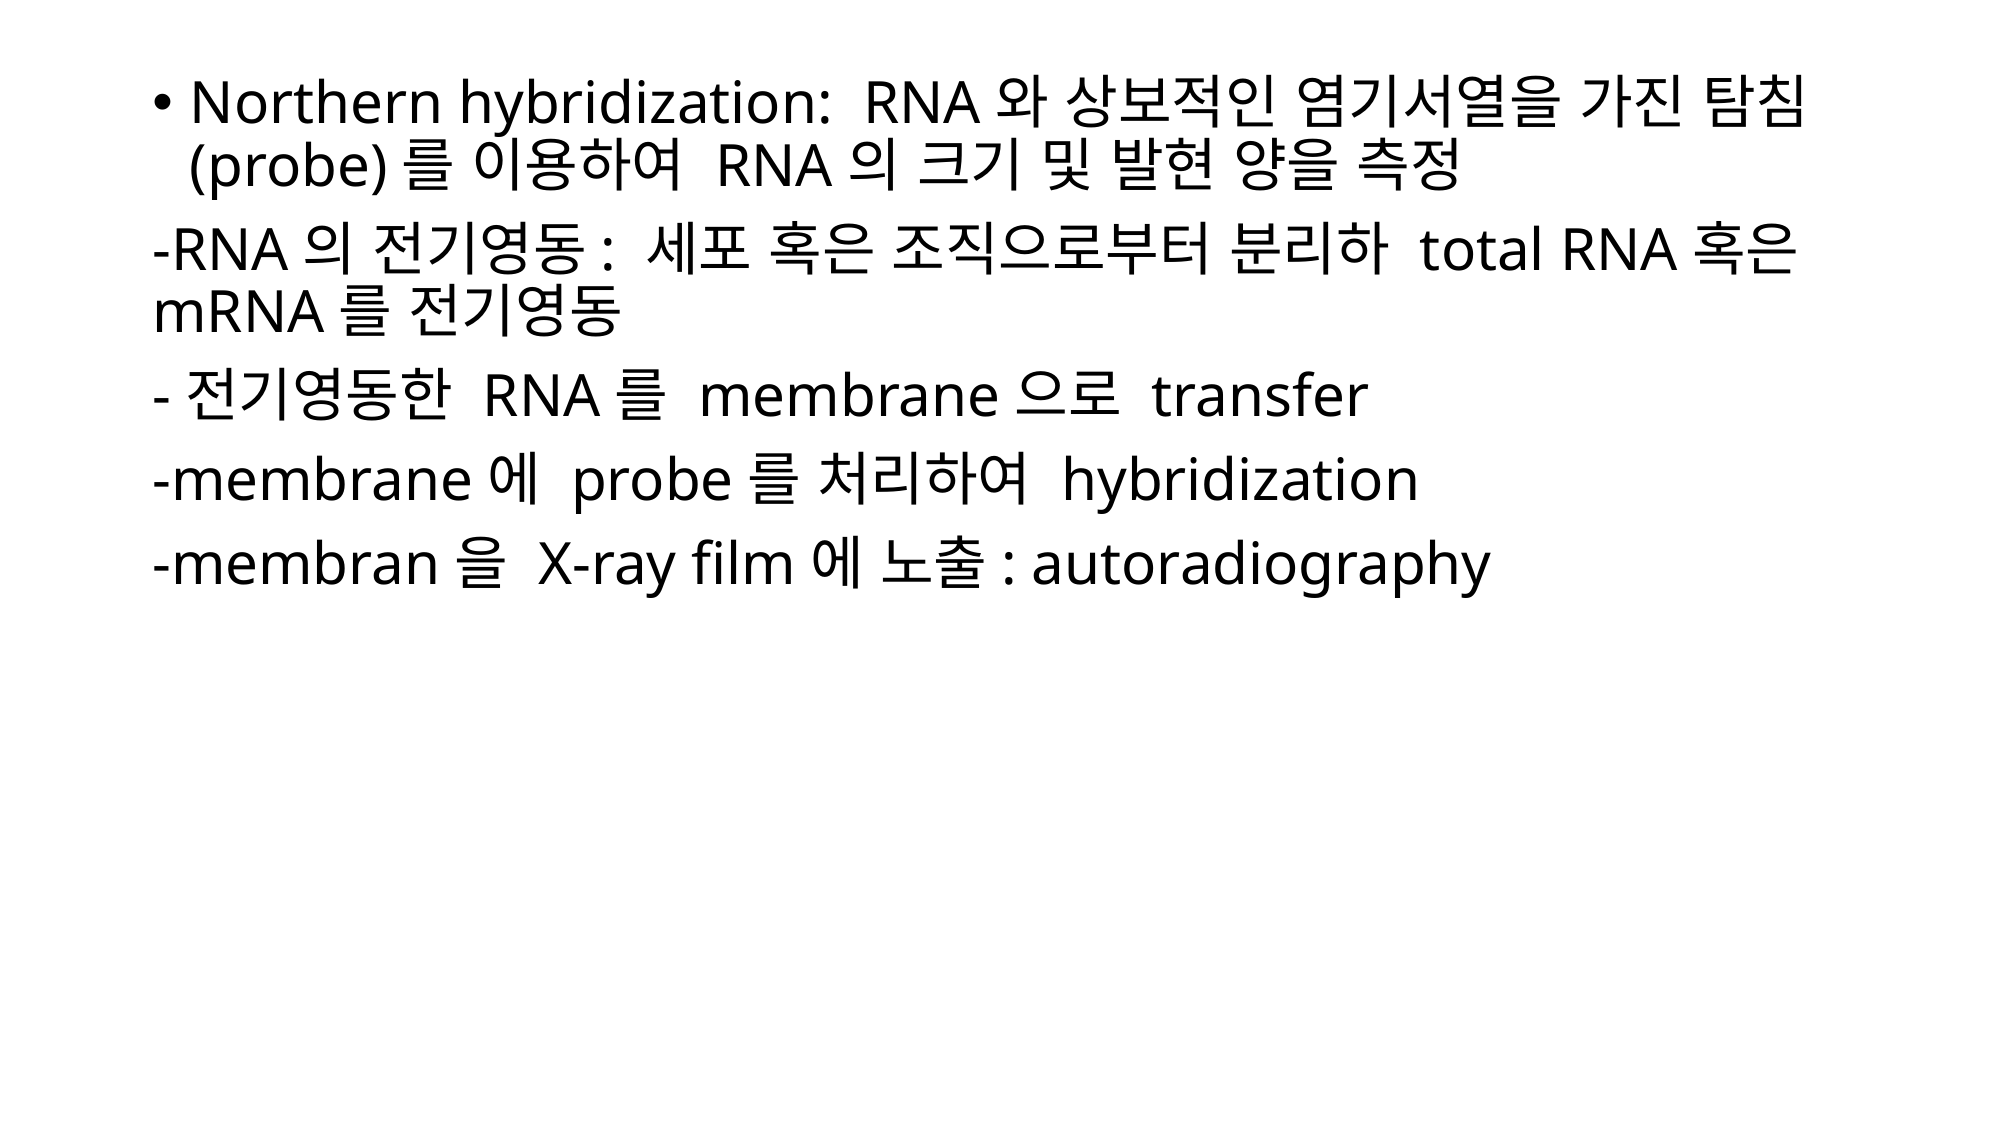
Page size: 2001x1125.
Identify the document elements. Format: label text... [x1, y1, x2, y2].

list Northern hybridization: RNA와 상보적인 염기서열을 가진 탐침(probe)를 이용하여 RNA의 크기 및 발현 양을 측정 -RNA의 전기영동: 세포 혹은 조직으로부터 분리하 total RNA혹은 mRNA를 전기영동 -전기영동한 RNA를 membrane으로 transfer -membrane에 probe를 처리하여 hybridization -membran을 X-ray film에 노출: autoradiography [137, 65, 1863, 1014]
